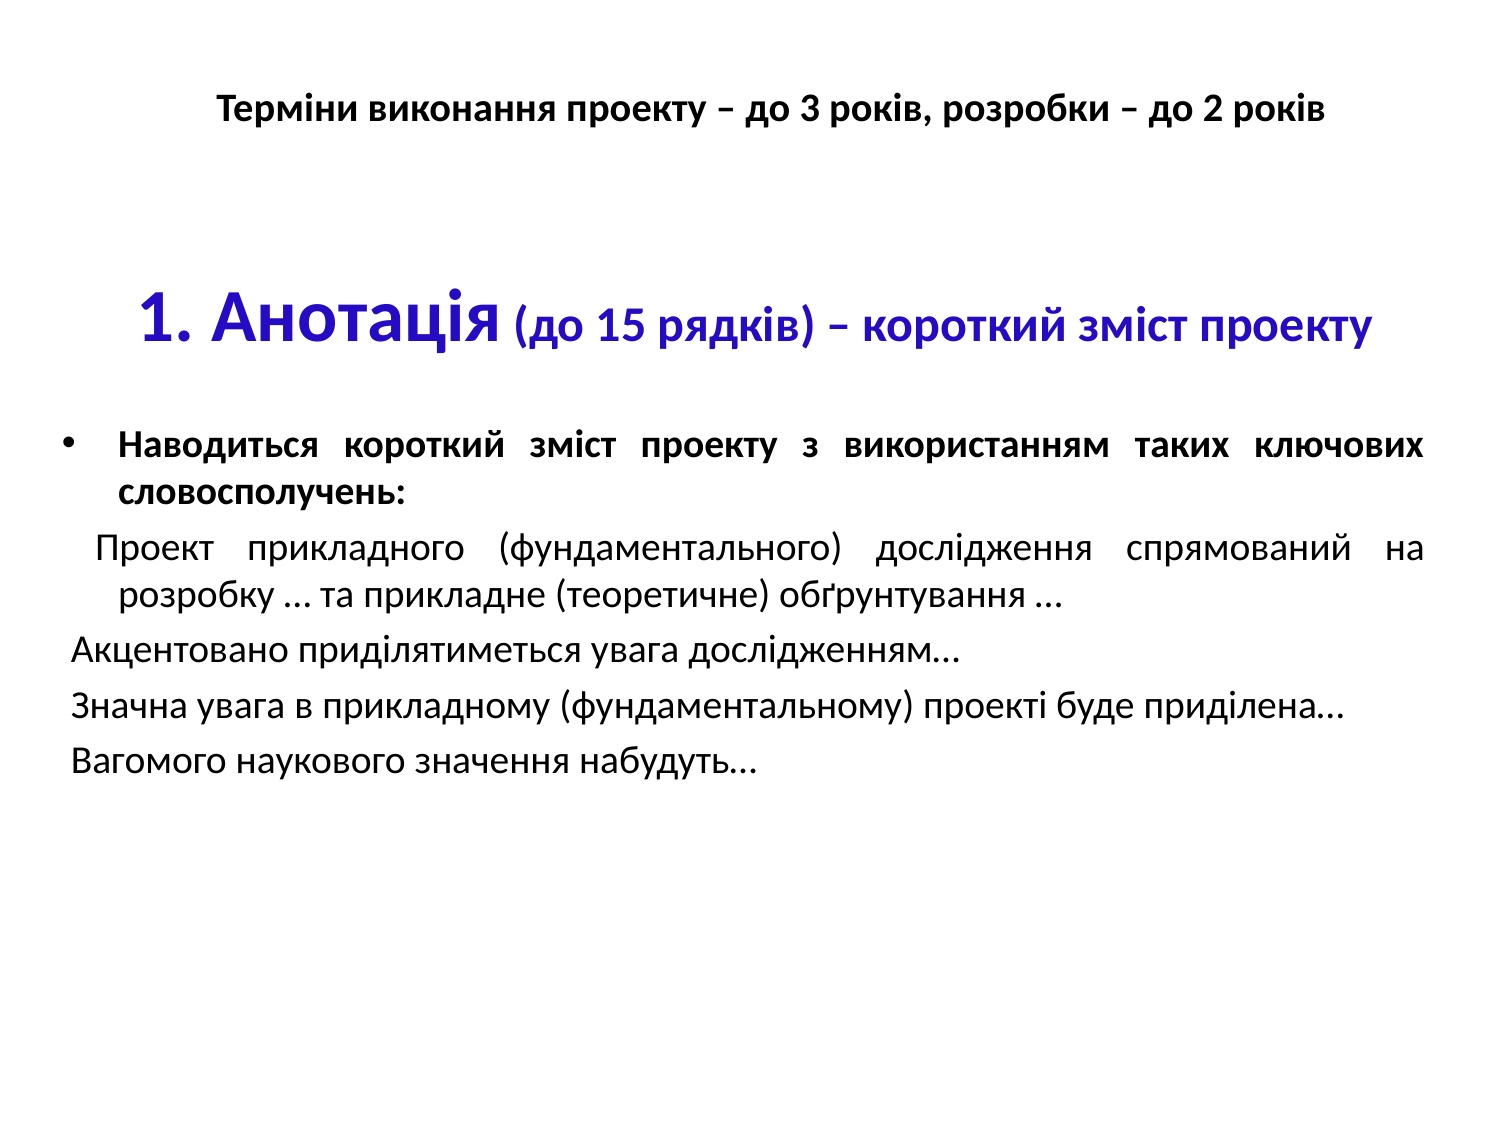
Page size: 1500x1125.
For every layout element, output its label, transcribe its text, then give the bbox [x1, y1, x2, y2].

list Наводиться короткий зміст проекту з використанням таких ключових словосполучень: Проект прикладного (фундаментального) дослідження спрямований на розробку … та прикладне (теоретичне) обґрунтування … Акцентовано приділятиметься увага дослідженням… Значна увага в прикладному (фундаментальному) проекті буде приділена… Вагомого наукового значення набудуть… [46, 410, 1441, 848]
text_box 1. Анотація (до 15 рядків) – короткий зміст проекту [81, 234, 1429, 388]
title Терміни виконання проекту – до 3 років, розробки – до 2 років [105, 58, 1440, 153]
